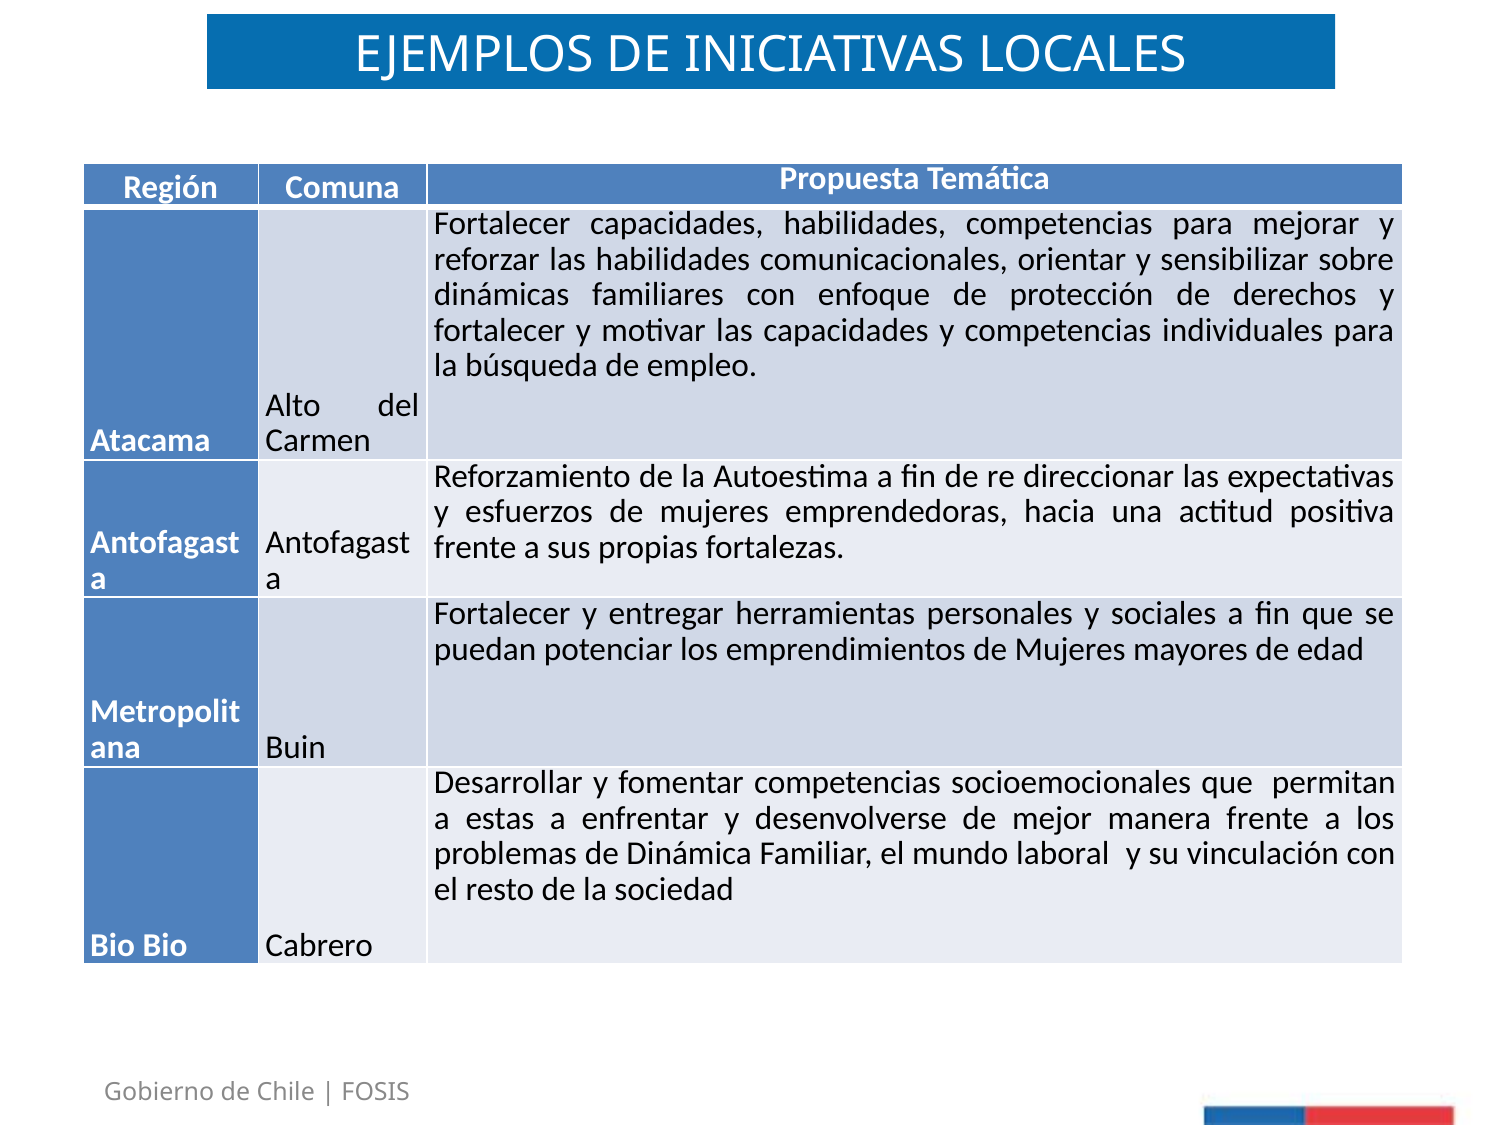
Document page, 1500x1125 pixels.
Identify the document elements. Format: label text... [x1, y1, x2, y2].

text_box EJEMPLOS DE INICIATIVAS LOCALES [207, 14, 1336, 89]
picture [0, 0, 1500, 1125]
table_cell Desarrollar y fomentar competencias socioemocionales que permitan a estas a enfrentar y desenvolverse de mejor manera frente a los problemas de Dinámica Familiar, el mundo laboral y su vinculación con el resto de la sociedad [428, 768, 1402, 963]
table_cell Cabrero [259, 768, 426, 963]
table_cell Fortalecer y entregar herramientas personales y sociales a fin que se puedan potenciar los emprendimientos de Mujeres mayores de edad [428, 598, 1402, 766]
table_cell Alto del Carmen [259, 210, 426, 459]
table_header Región [84, 164, 258, 204]
table_cell Metropolitana [84, 598, 258, 766]
table_cell Antofagasta [84, 461, 258, 596]
table_cell Fortalecer capacidades, habilidades, competencias para mejorar y reforzar las habilidades comunicacionales, orientar y sensibilizar sobre dinámicas familiares con enfoque de protección de derechos y fortalecer y motivar las capacidades y competencias individuales para la búsqueda de empleo. [428, 210, 1402, 459]
table_header Comuna [259, 164, 426, 204]
table_cell Buin [259, 598, 426, 766]
table_cell Antofagasta [259, 461, 426, 596]
table_cell Bio Bio [84, 768, 258, 963]
table_cell Atacama [84, 210, 258, 459]
table_header Propuesta Temática [428, 164, 1402, 204]
table_cell Reforzamiento de la Autoestima a fin de re direccionar las expectativas y esfuerzos de mujeres emprendedoras, hacia una actitud positiva frente a sus propias fortalezas. [428, 461, 1402, 596]
